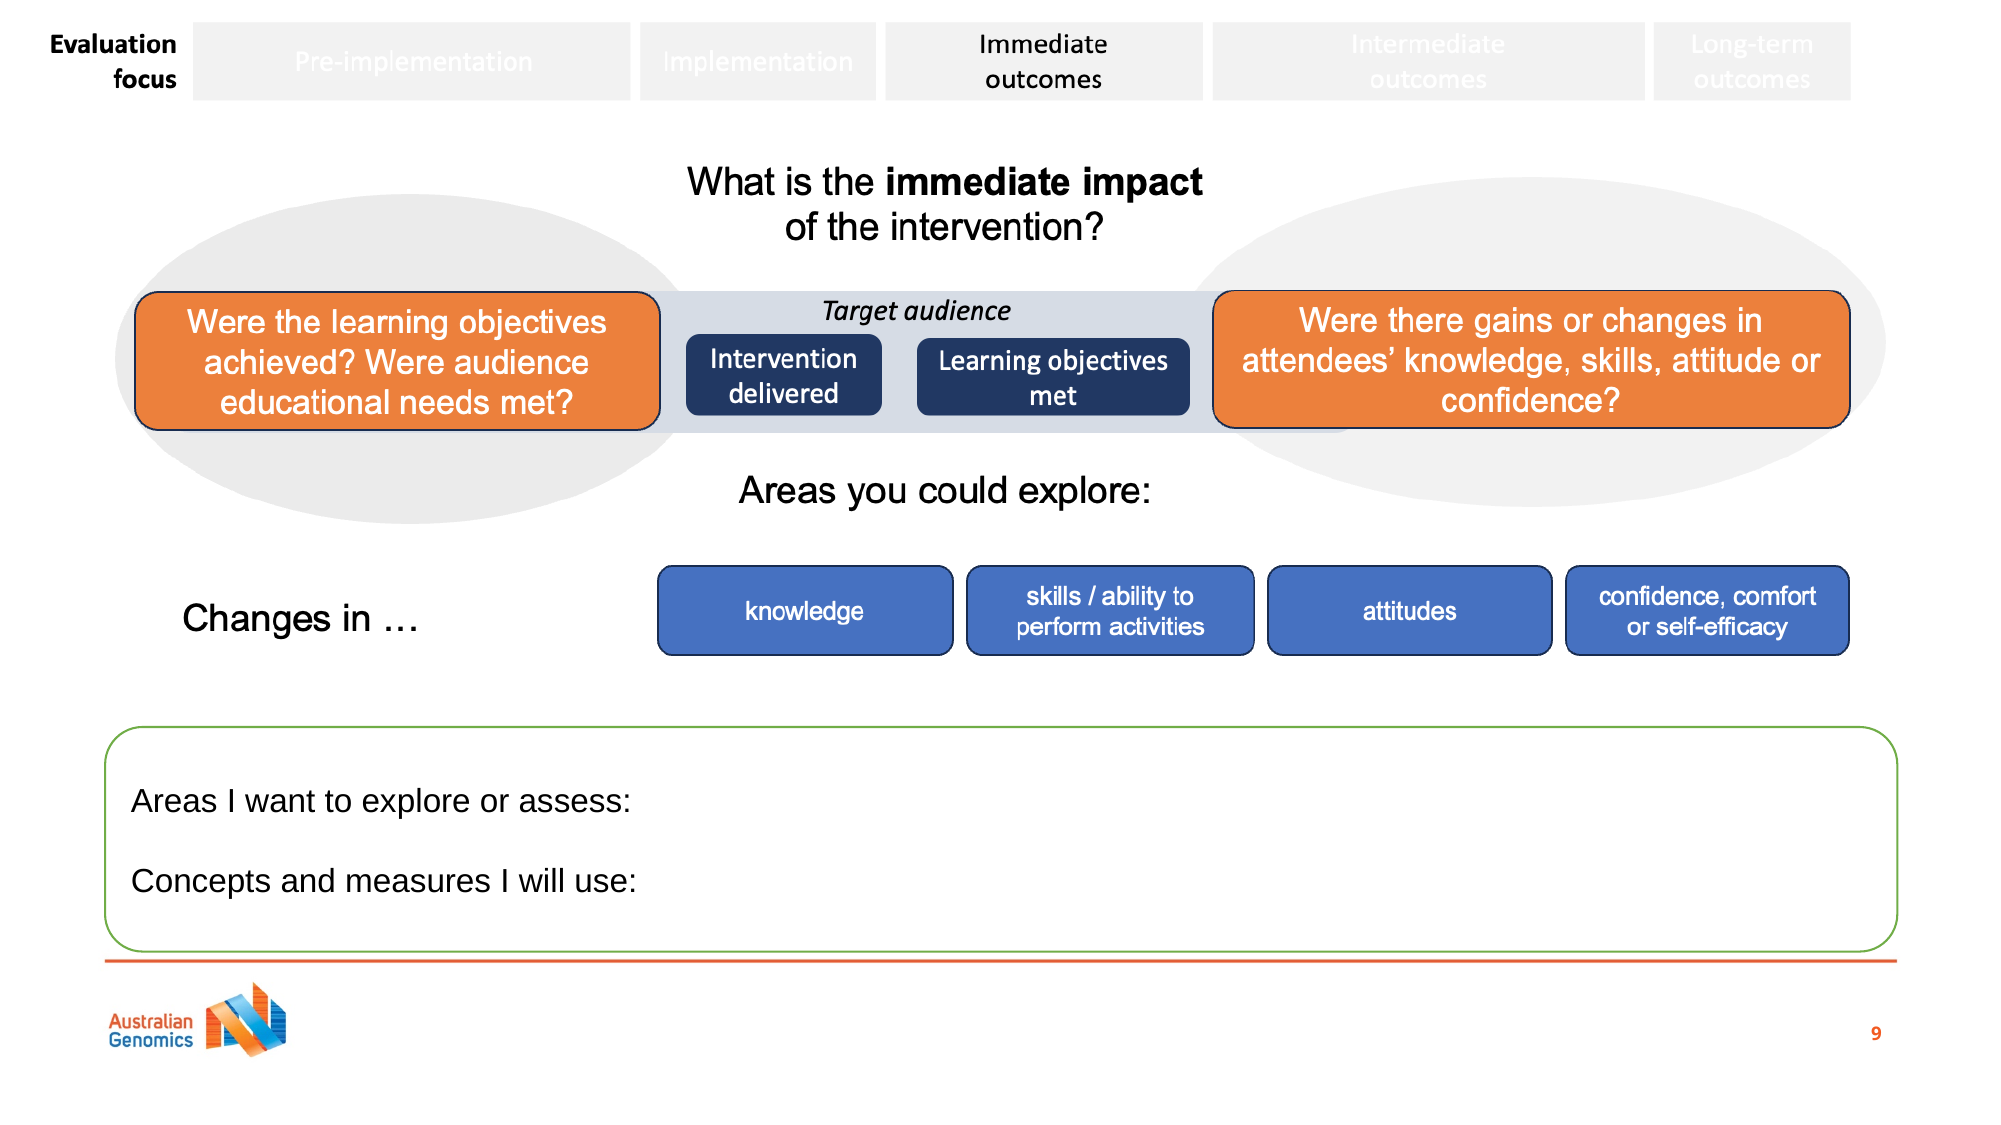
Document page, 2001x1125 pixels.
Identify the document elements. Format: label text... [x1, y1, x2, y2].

picture [0, 0, 2001, 1125]
text_box Areas I want to explore or assess: Concepts and measures I will use: [104, 725, 1899, 953]
